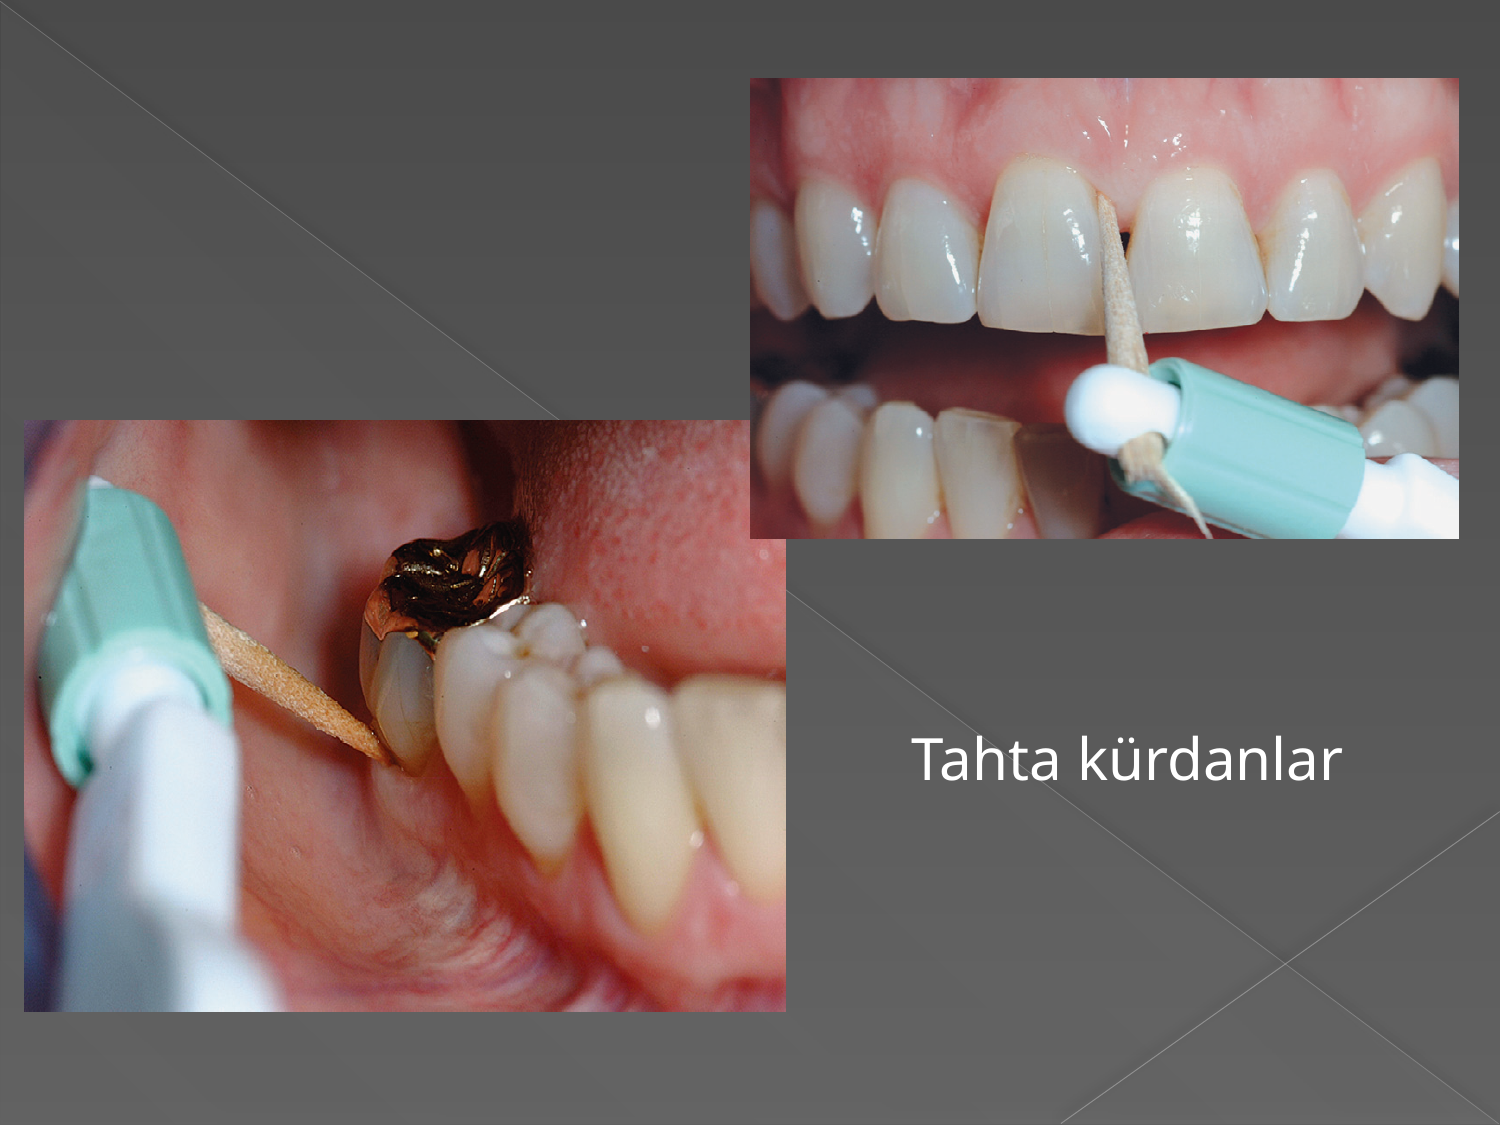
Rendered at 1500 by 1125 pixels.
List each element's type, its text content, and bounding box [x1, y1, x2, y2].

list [24, 420, 786, 1012]
picture [749, 77, 1459, 540]
text_box Tahta kürdanlar [896, 714, 1359, 800]
